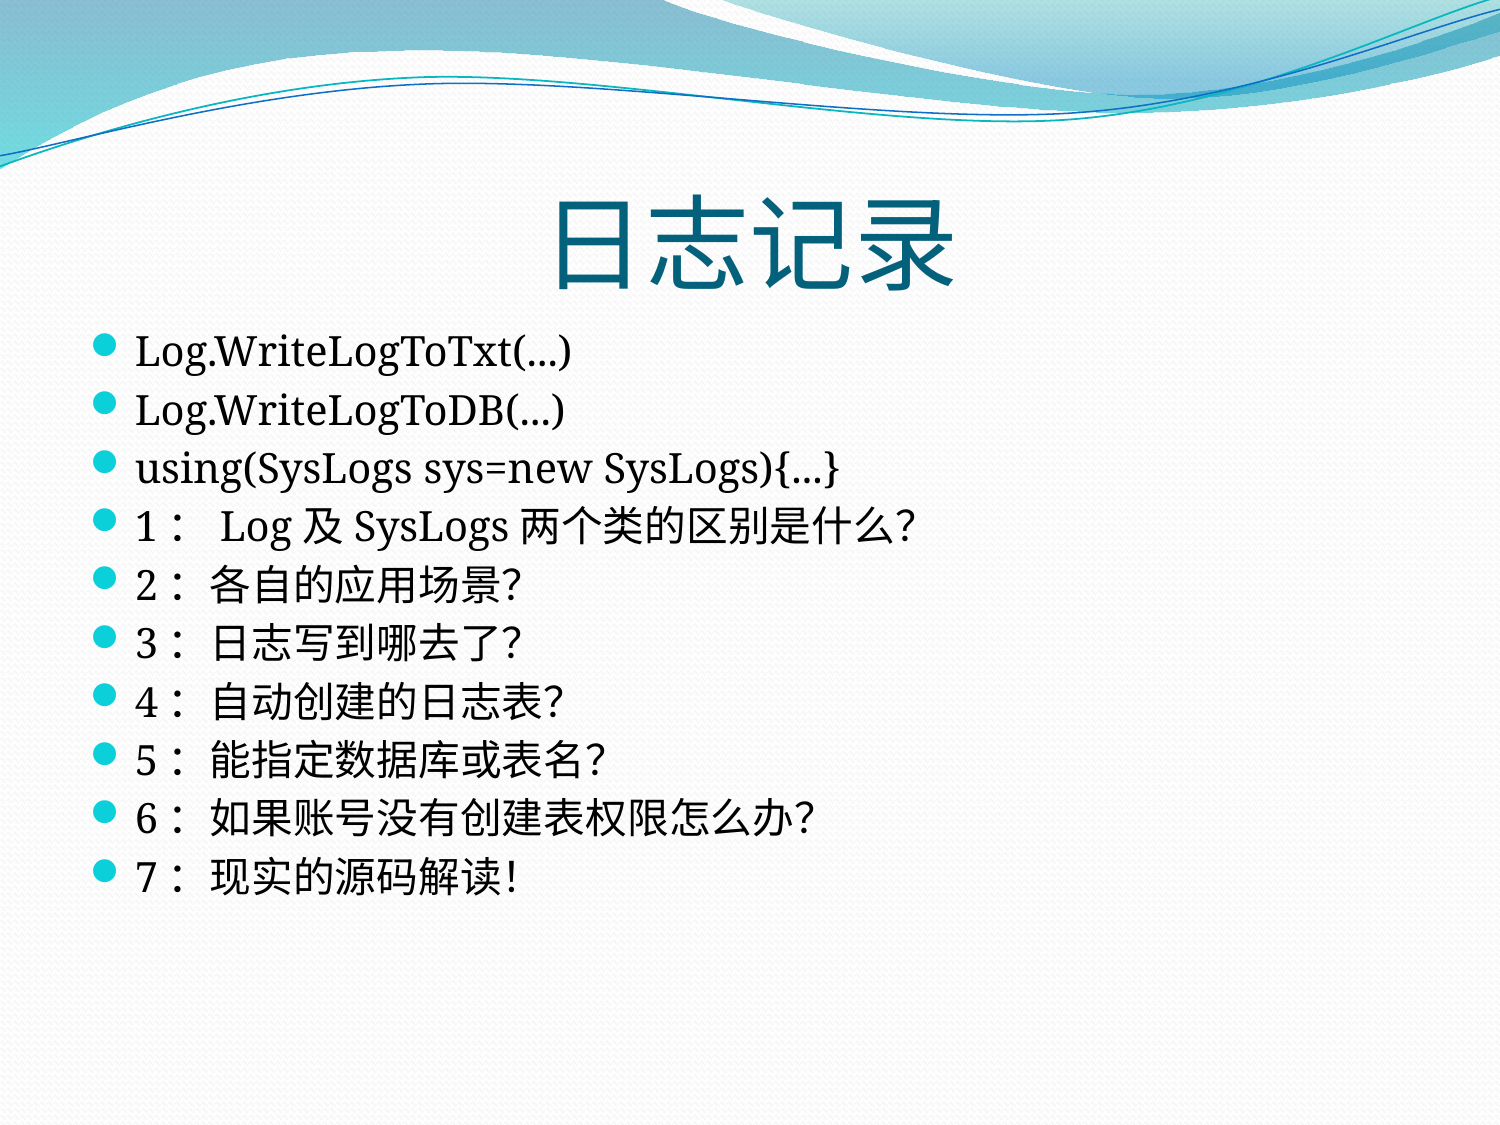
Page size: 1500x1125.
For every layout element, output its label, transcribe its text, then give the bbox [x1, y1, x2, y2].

title 日志记录 [75, 115, 1425, 303]
list Log.WriteLogToTxt(...) Log.WriteLogToDB(...) using(SysLogs sys=new SysLogs){...} 1：Log及SysLogs两个类的区别是什么？ 2：各自的应用场景？ 3：日志写到哪去了？ 4：自动创建的日志表？ 5：能指定数据库或表名？ 6：如果账号没有创建表权限怎么办？ 7：现实的源码解读！ [75, 317, 1425, 1038]
